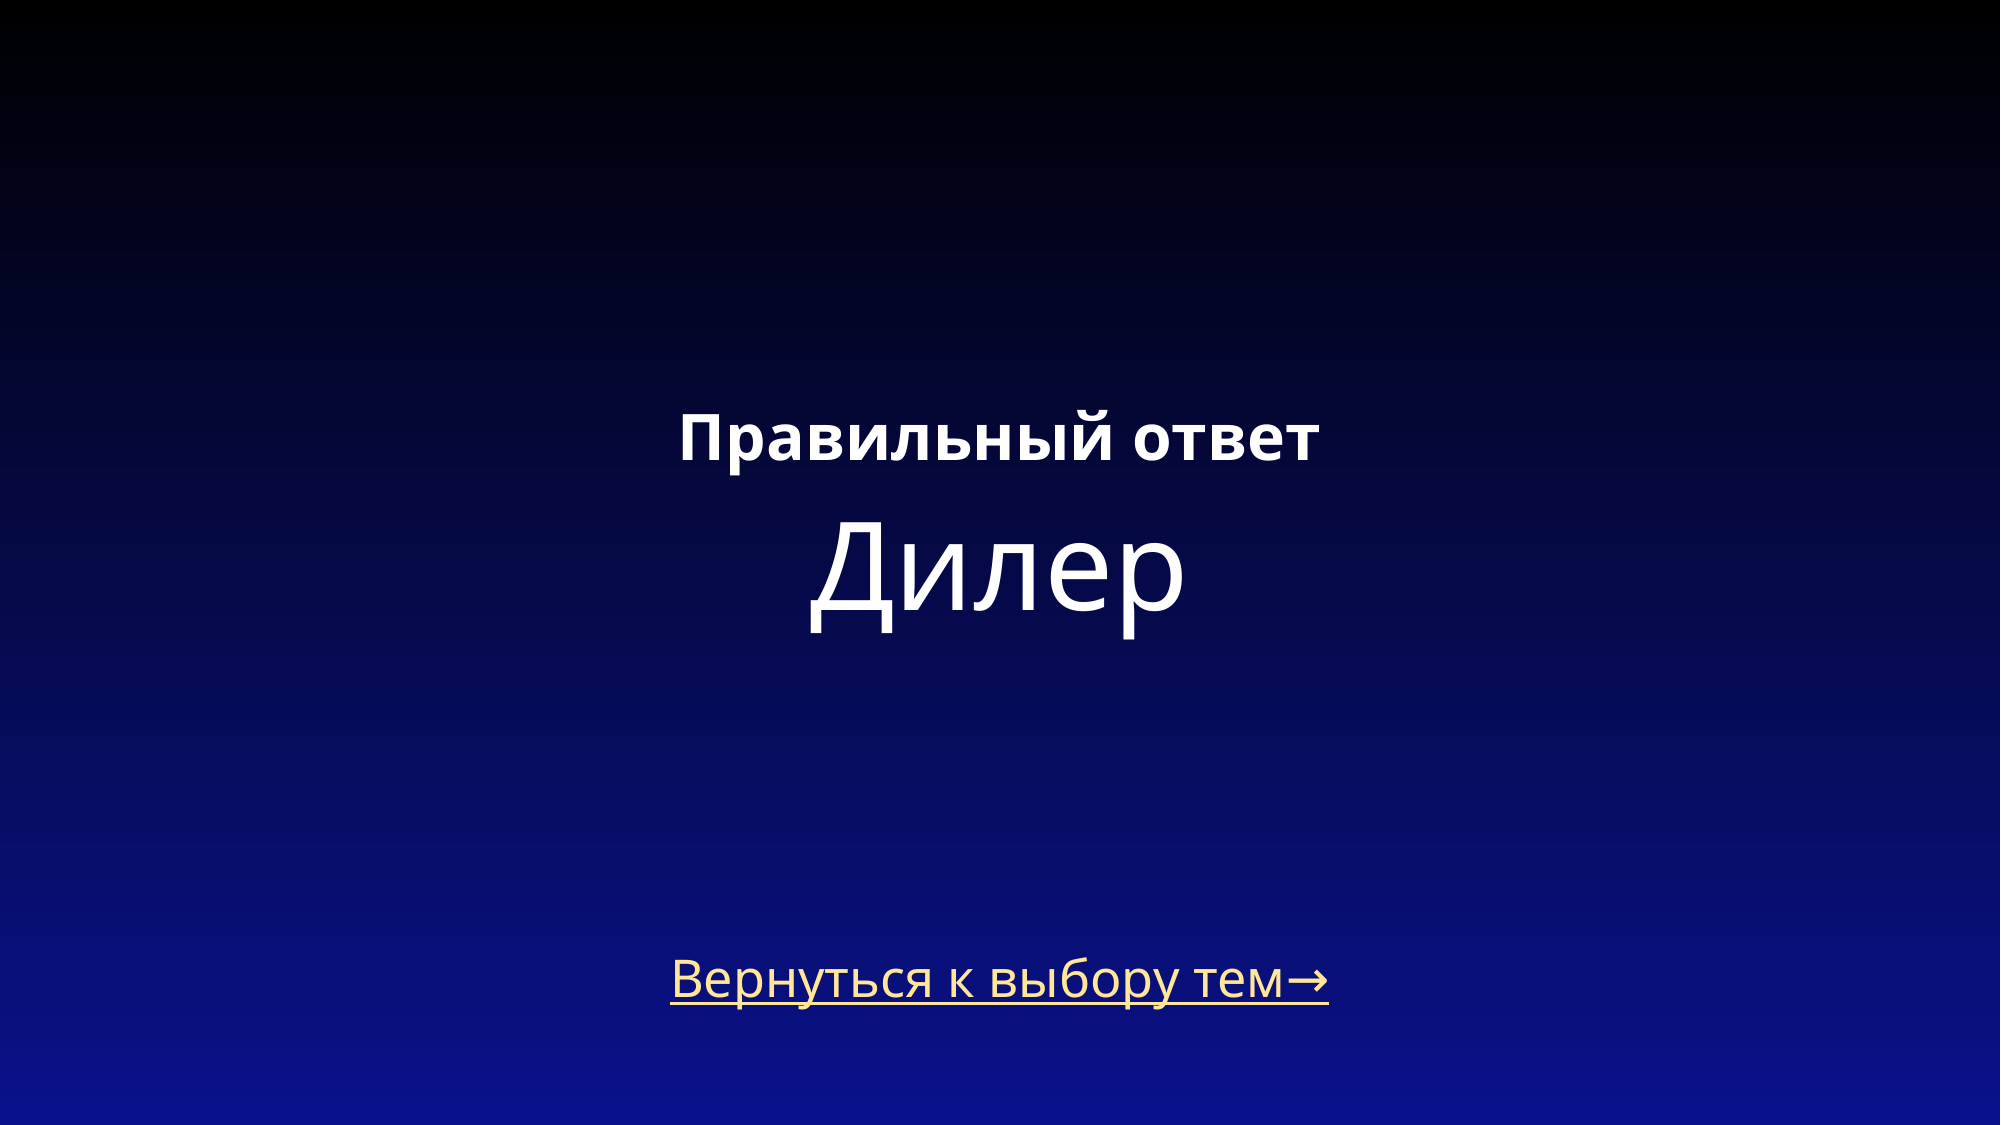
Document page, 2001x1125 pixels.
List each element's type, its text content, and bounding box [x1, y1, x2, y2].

title Правильный ответ Дилер [117, 396, 1883, 646]
text_box Вернуться к выбору тем→ [655, 938, 1345, 1016]
